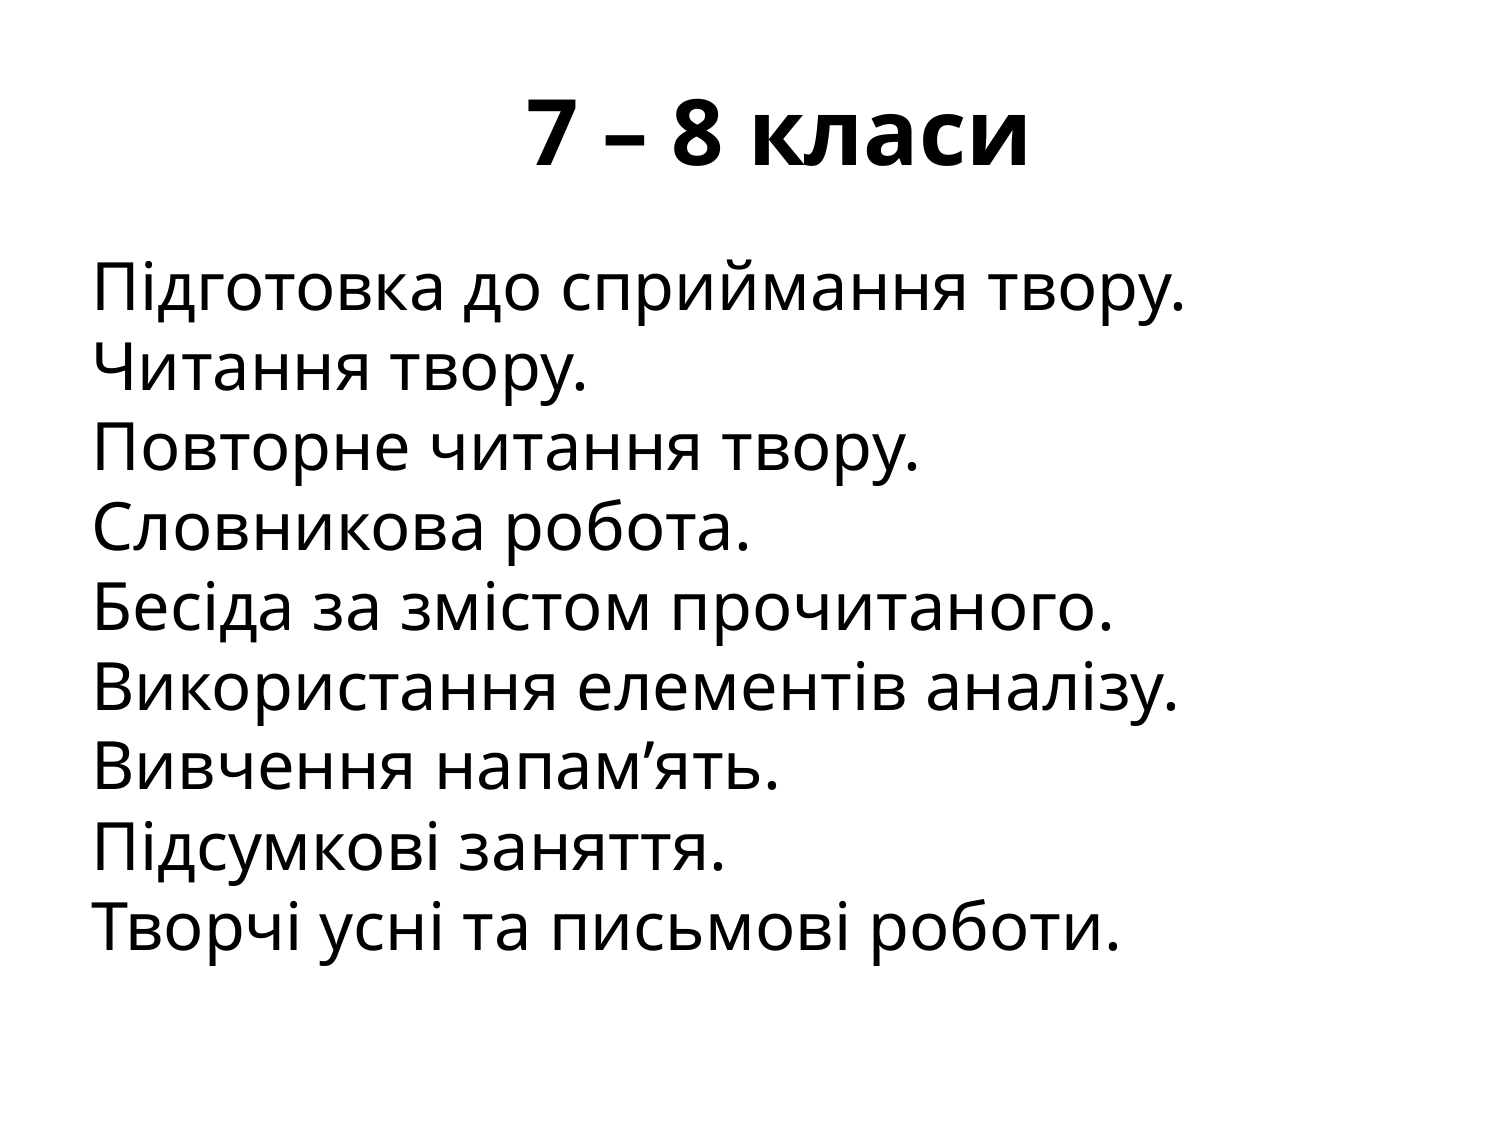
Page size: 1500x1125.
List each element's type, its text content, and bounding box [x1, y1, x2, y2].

text_box 7 – 8 класи Підготовка до сприймання твору. Читання твору. Повторне читання твору. Словникова робота. Бесіда за змістом прочитаного. Використання елементів аналізу. Вивчення напам’ять. Підсумкові заняття. Творчі усні та письмові роботи. [76, 66, 1483, 1125]
